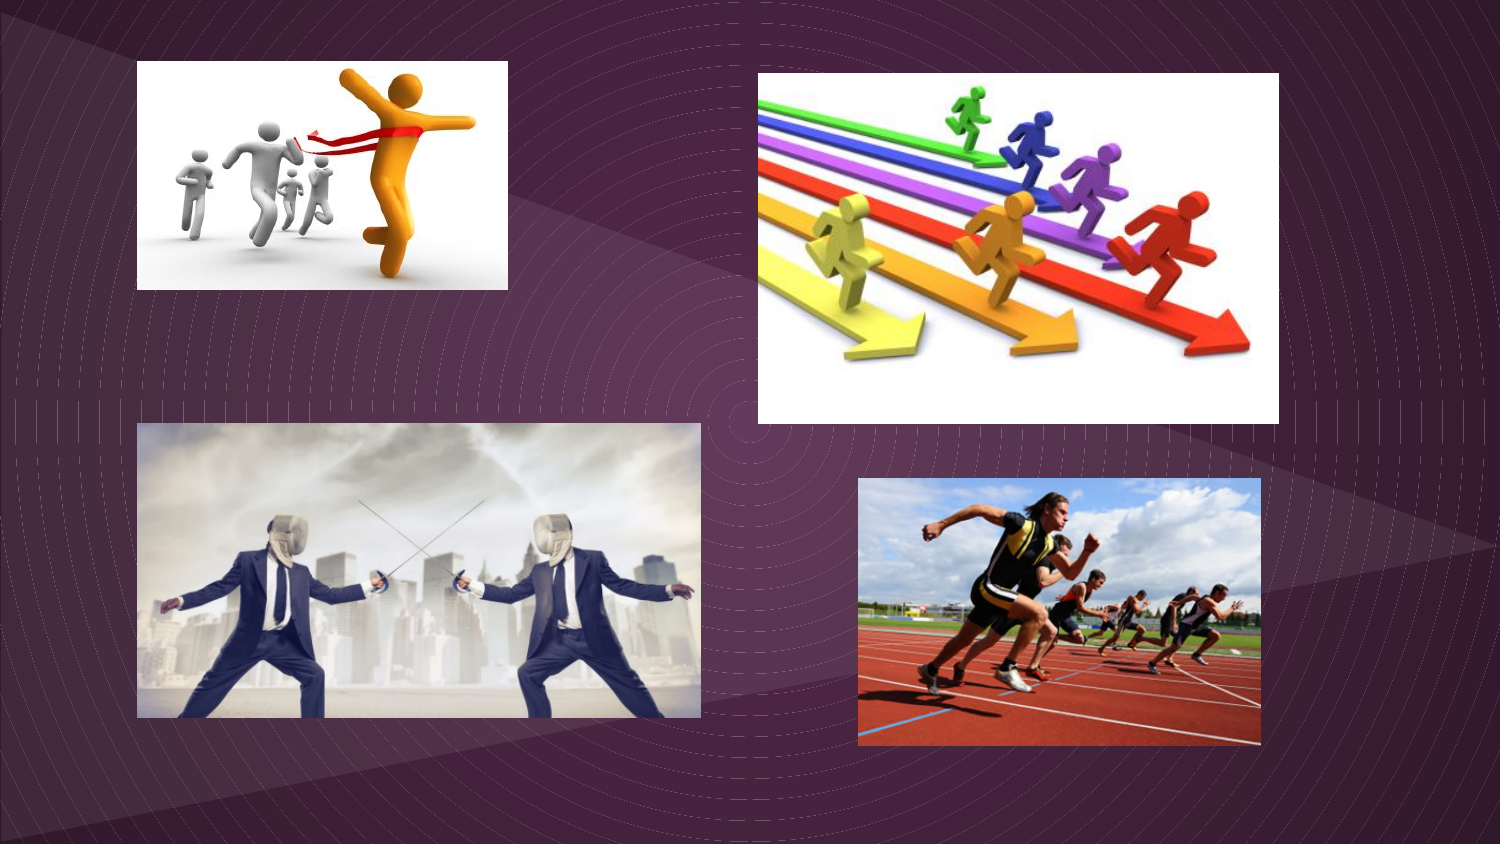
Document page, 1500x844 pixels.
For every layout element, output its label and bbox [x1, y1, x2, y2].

picture [858, 478, 1261, 746]
picture [136, 422, 701, 719]
picture [136, 61, 508, 291]
picture [758, 73, 1280, 424]
